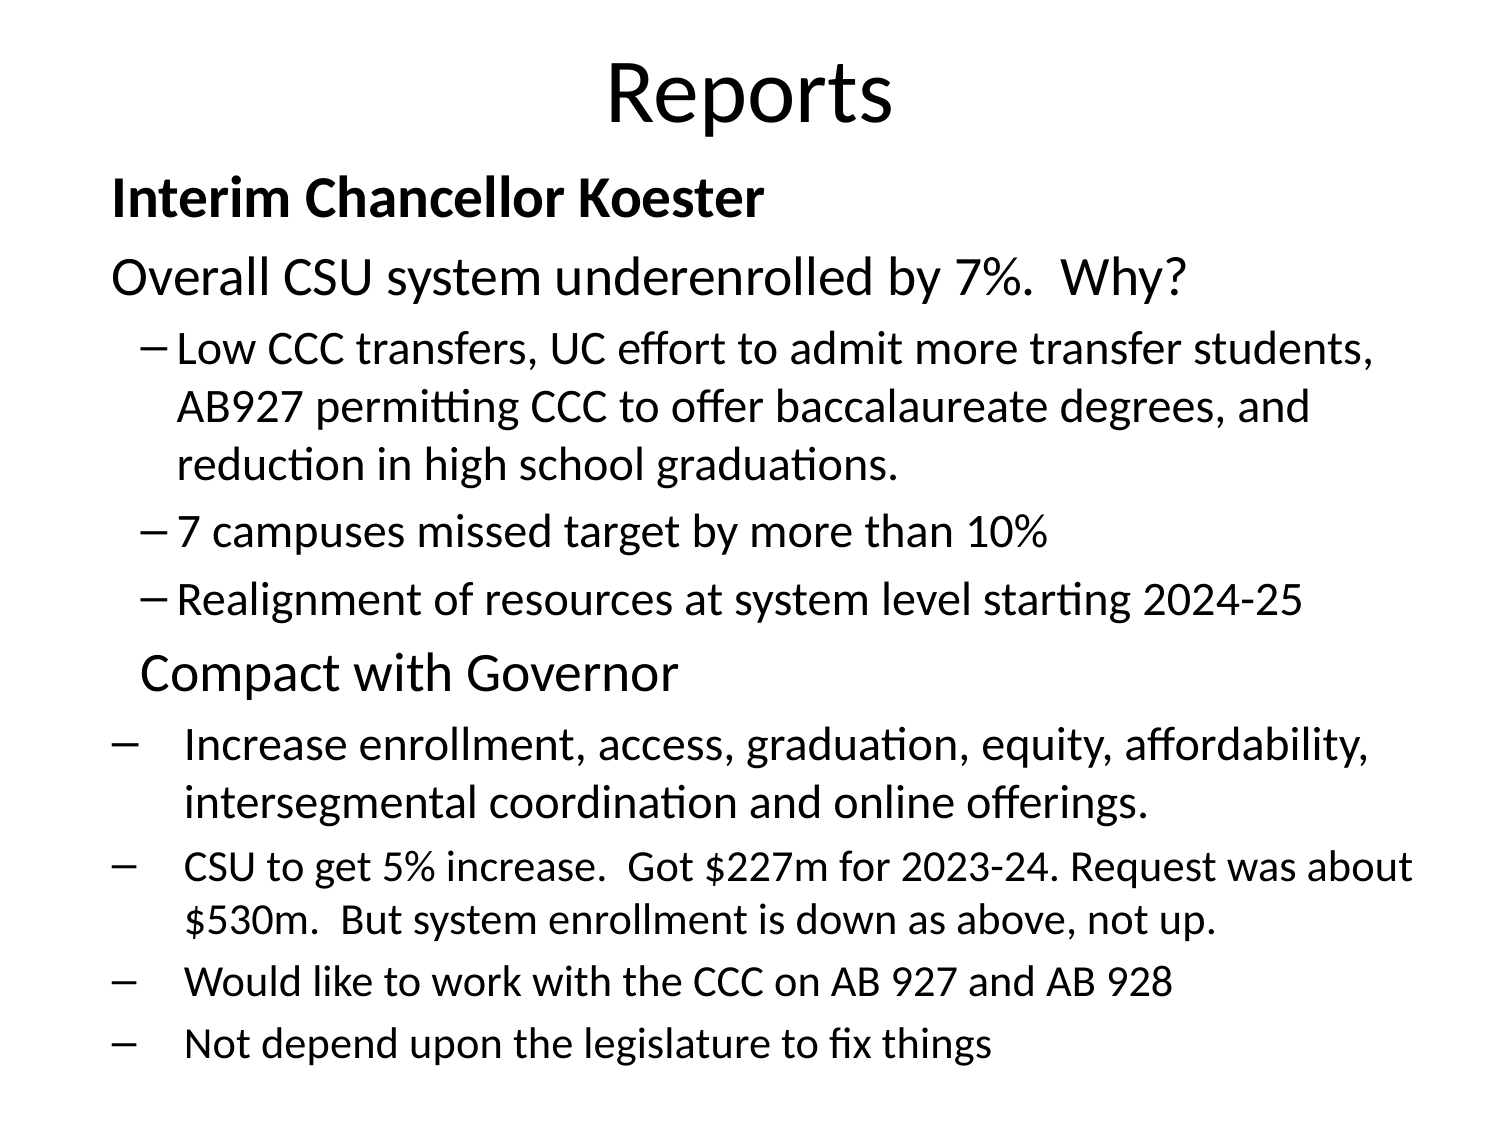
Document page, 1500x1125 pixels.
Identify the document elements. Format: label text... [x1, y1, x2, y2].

title Reports [75, 22, 1425, 150]
list Interim Chancellor Koester Overall CSU system underenrolled by 7%. Why? Low CCC transfers, UC effort to admit more transfer students, AB927 permitting CCC to offer baccalaureate degrees, and reduction in high school graduations. 7 campuses missed target by more than 10% Realignment of resources at system level starting 2024-25 Compact with Governor Increase enrollment, access, graduation, equity, affordability, intersegmental coordination and online offerings. CSU to get 5% increase. Got $227m for 2023-24. Request was about $530m. But system enrollment is down as above, not up. Would like to work with the CCC on AB 927 and AB 928 Not depend upon the legislature to fix things [53, 150, 1451, 1087]
